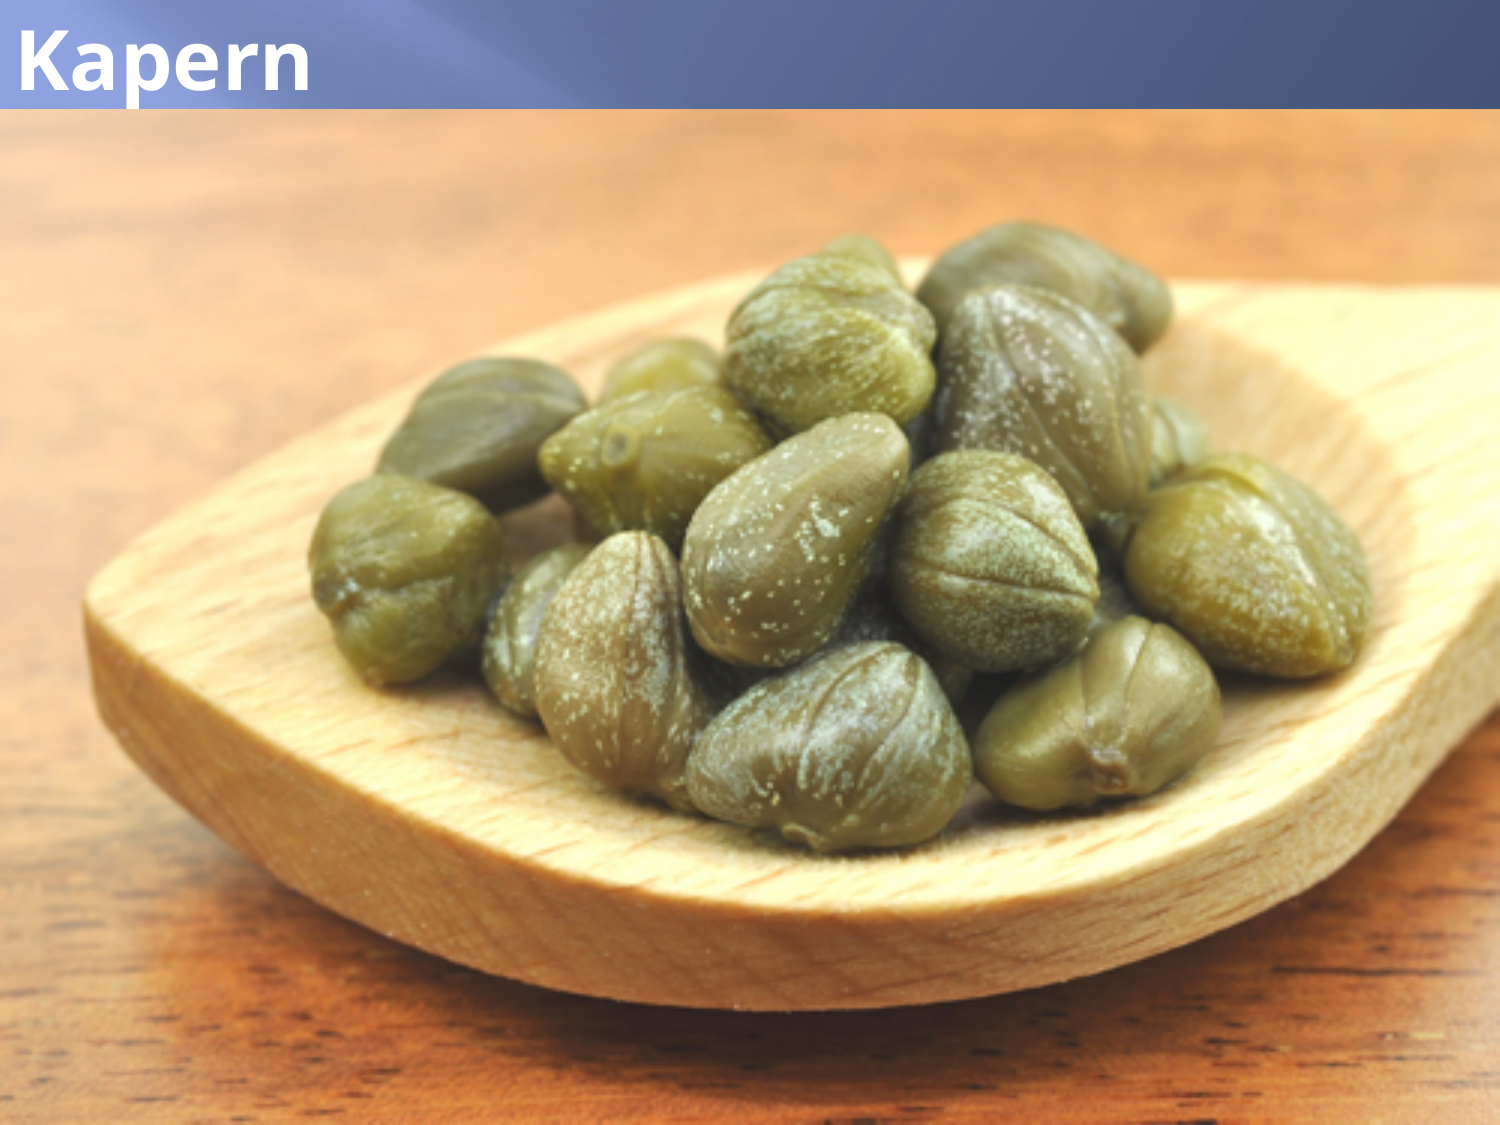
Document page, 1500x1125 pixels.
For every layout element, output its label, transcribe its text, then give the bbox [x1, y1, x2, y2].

picture [0, 108, 1500, 1125]
text_box Kapern [0, 0, 1500, 108]
